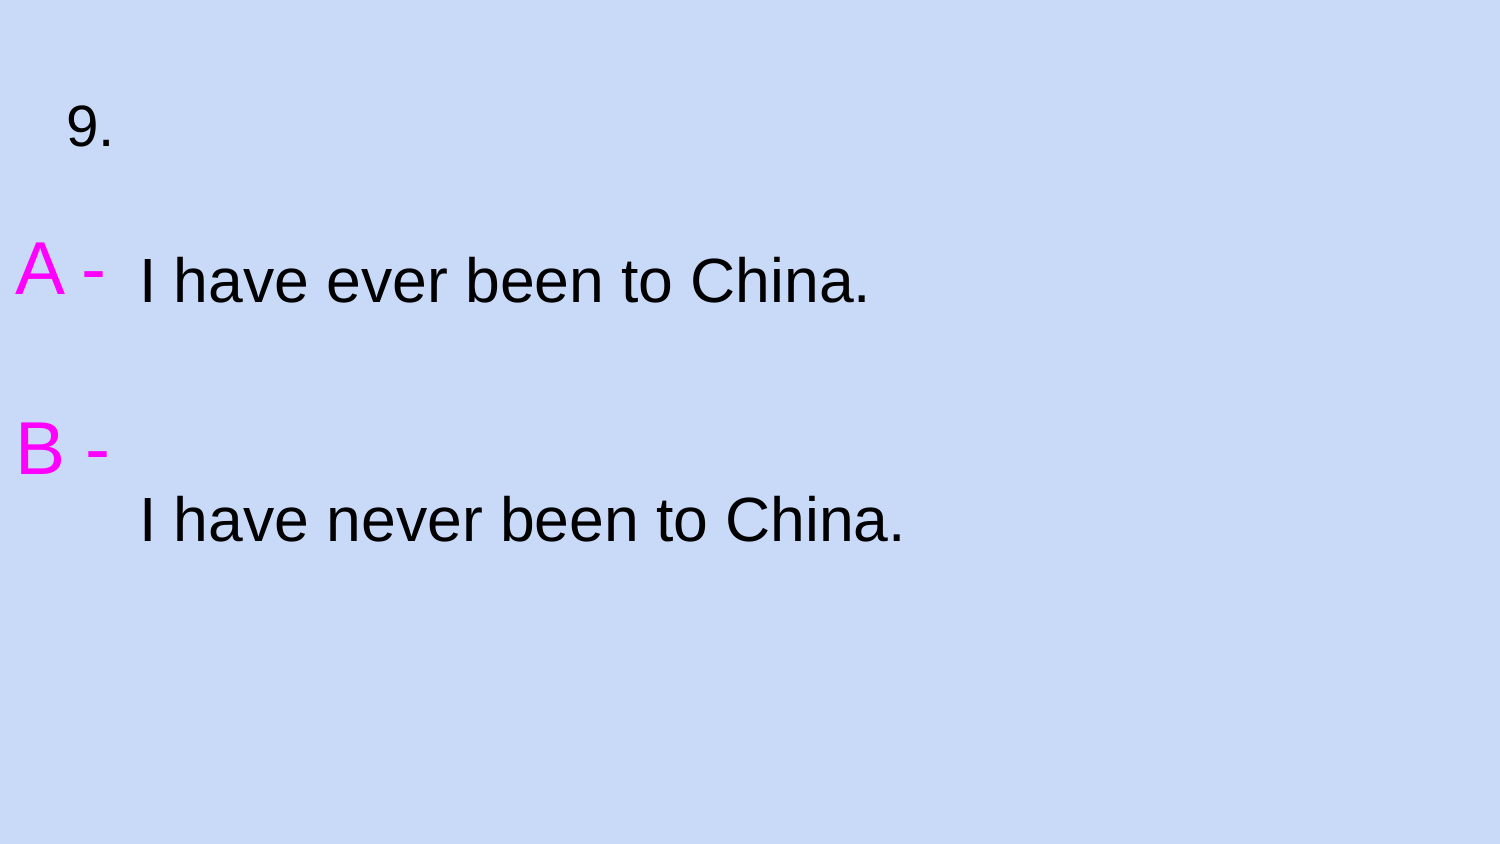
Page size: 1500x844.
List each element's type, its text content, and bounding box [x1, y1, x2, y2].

title 9. [51, 72, 1449, 167]
list I have ever been to China. I have never been to China. [142, 214, 1500, 775]
text_box A - B - [0, 204, 142, 785]
